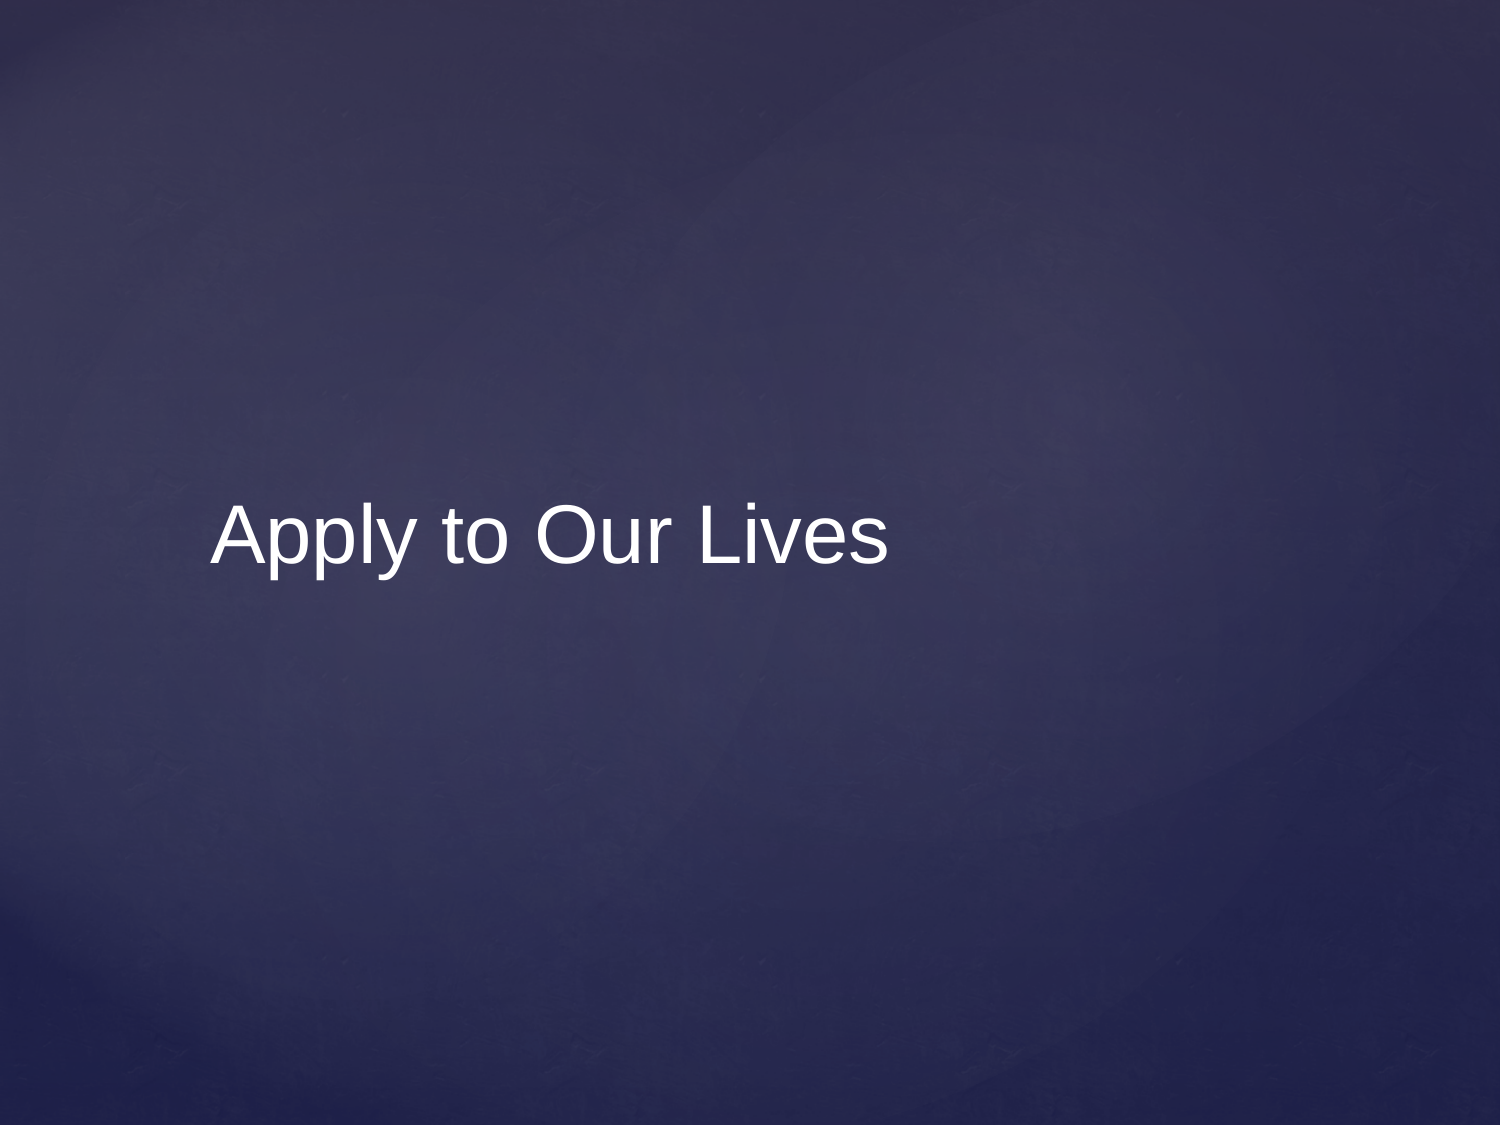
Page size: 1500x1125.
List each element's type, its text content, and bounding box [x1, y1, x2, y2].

text_box Apply to Our Lives [195, 473, 906, 588]
